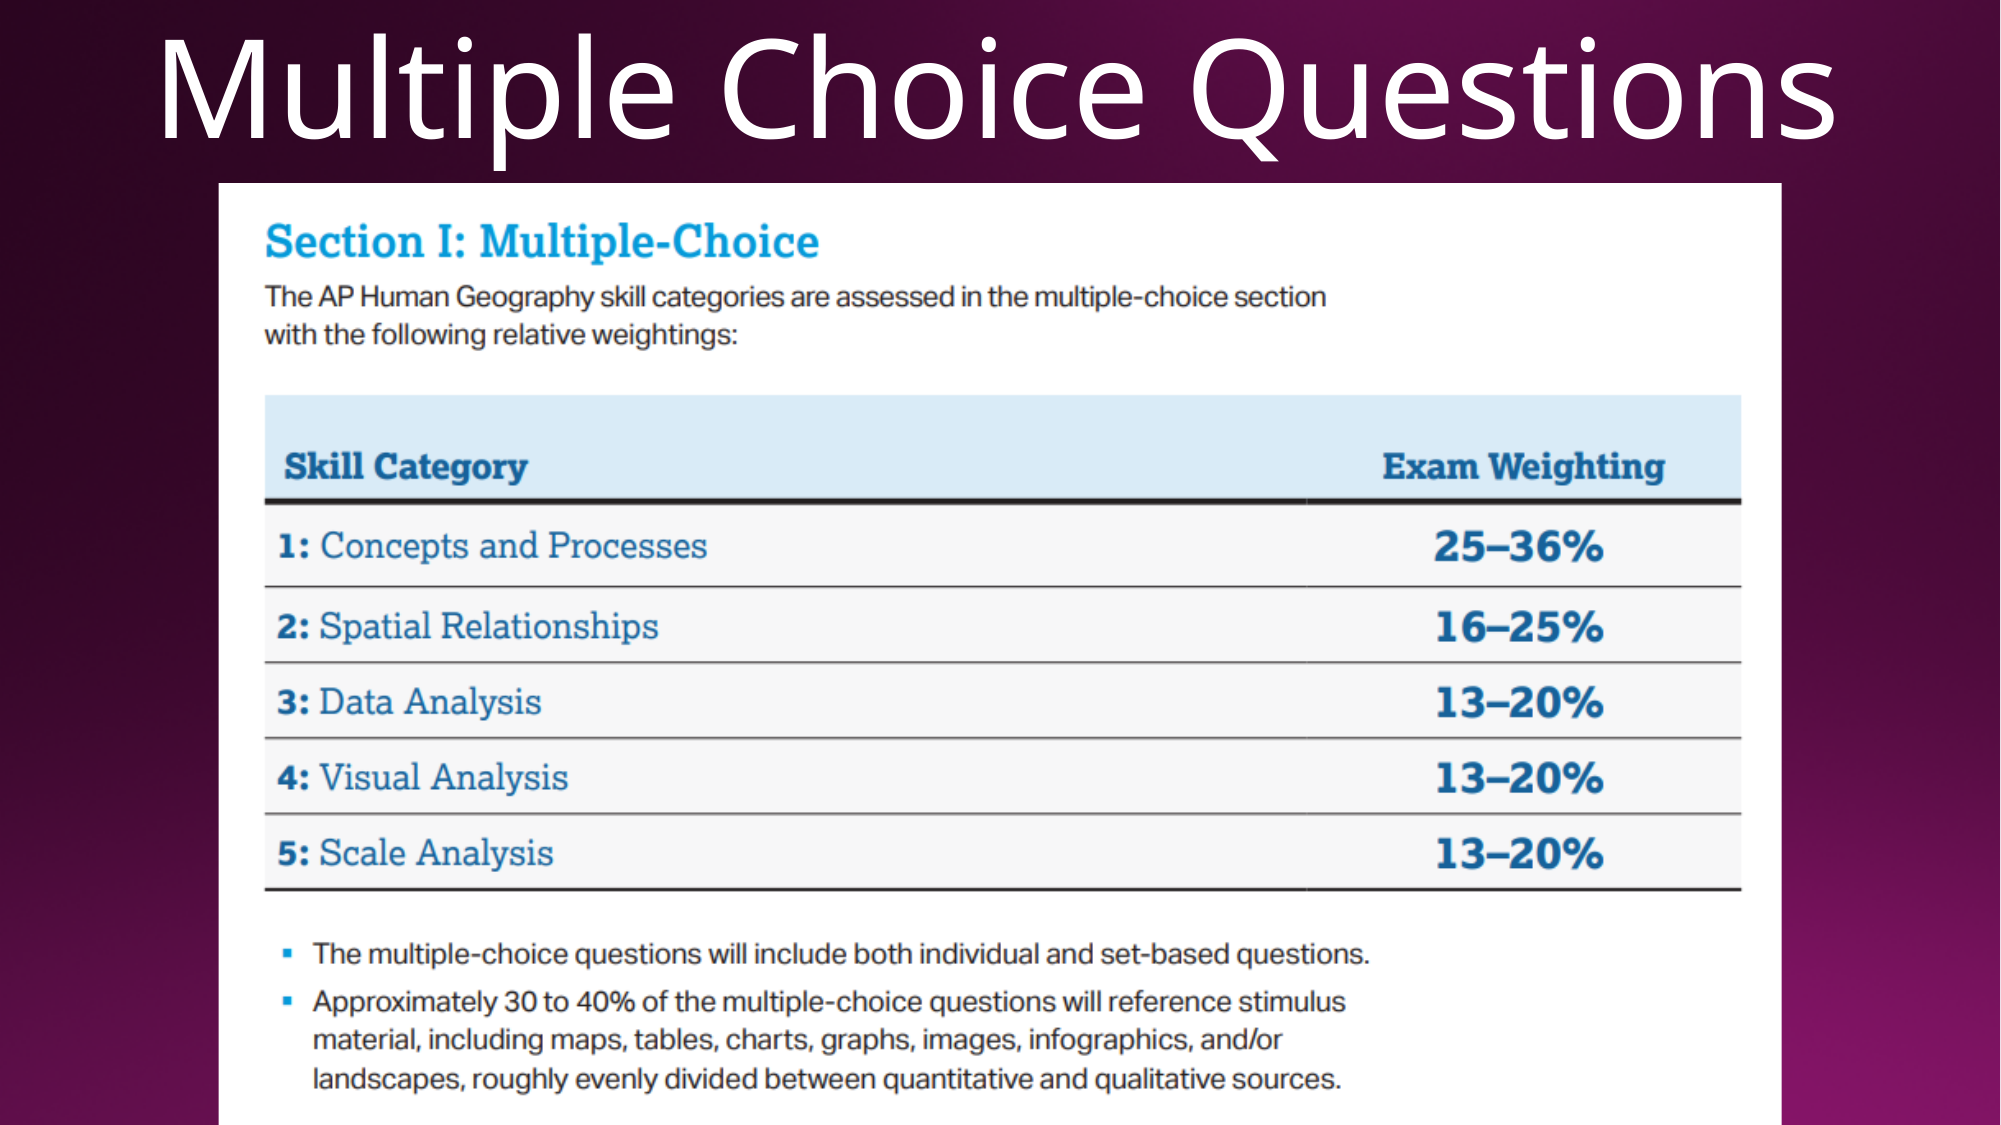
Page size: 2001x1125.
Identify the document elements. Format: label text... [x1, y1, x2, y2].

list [218, 183, 1782, 1125]
title Multiple Choice Questions [137, 3, 1863, 185]
picture [0, 0, 2001, 1125]
